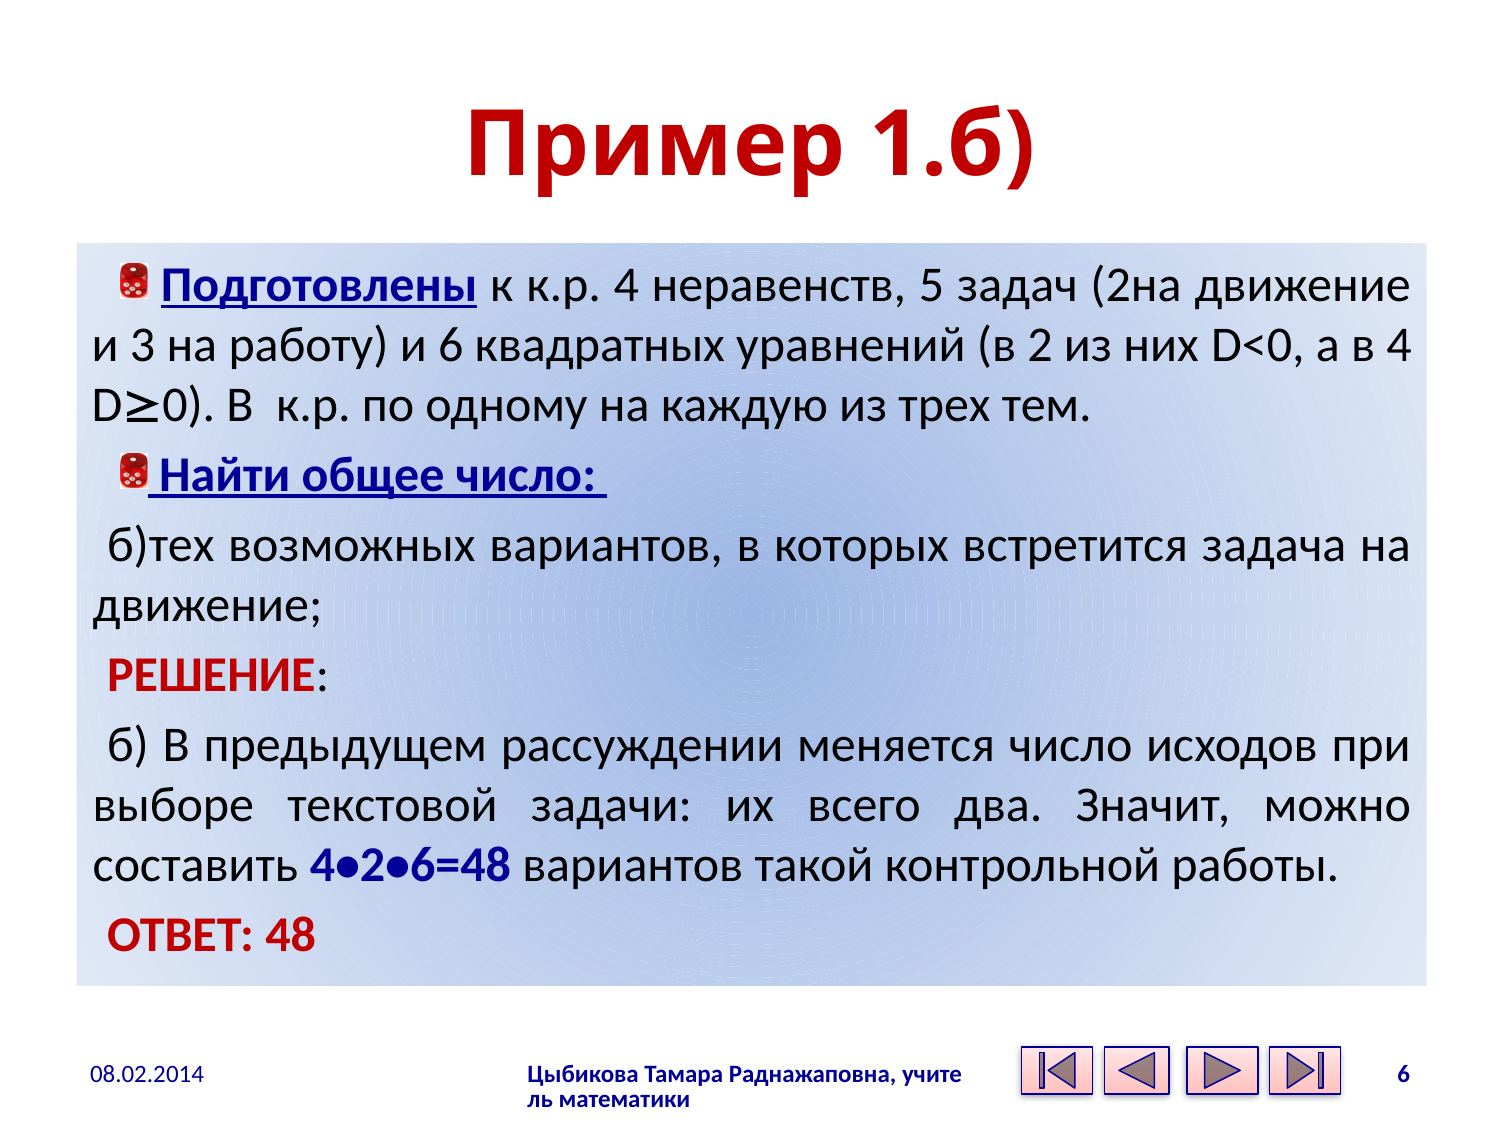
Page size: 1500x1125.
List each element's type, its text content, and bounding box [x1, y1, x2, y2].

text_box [1021, 1046, 1341, 1095]
footer Цыбикова Тамара Раднажаповна, учитель математики [512, 1042, 988, 1103]
picture [120, 263, 148, 299]
list Подготовлены к к.р. 4 неравенств, 5 задач (2на движение и 3 на работу) и 6 квадратных уравнений (в 2 из них D<0, а в 4 D0). В к.р. по одному на каждую из трех тем. Найти общее число: б)тех возможных вариантов, в которых встретится задача на движение; РЕШЕНИЕ: б) В предыдущем рассуждении меняется число исходов при выборе текстовой задачи: их всего два. Значит, можно составить 4•2•6=48 вариантов такой контрольной работы. ОТВЕТ: 48 [76, 243, 1427, 986]
picture [120, 453, 148, 489]
title Пример 1.б) [75, 45, 1425, 233]
slide_number 6 [1074, 1042, 1425, 1103]
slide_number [75, 1042, 425, 1103]
